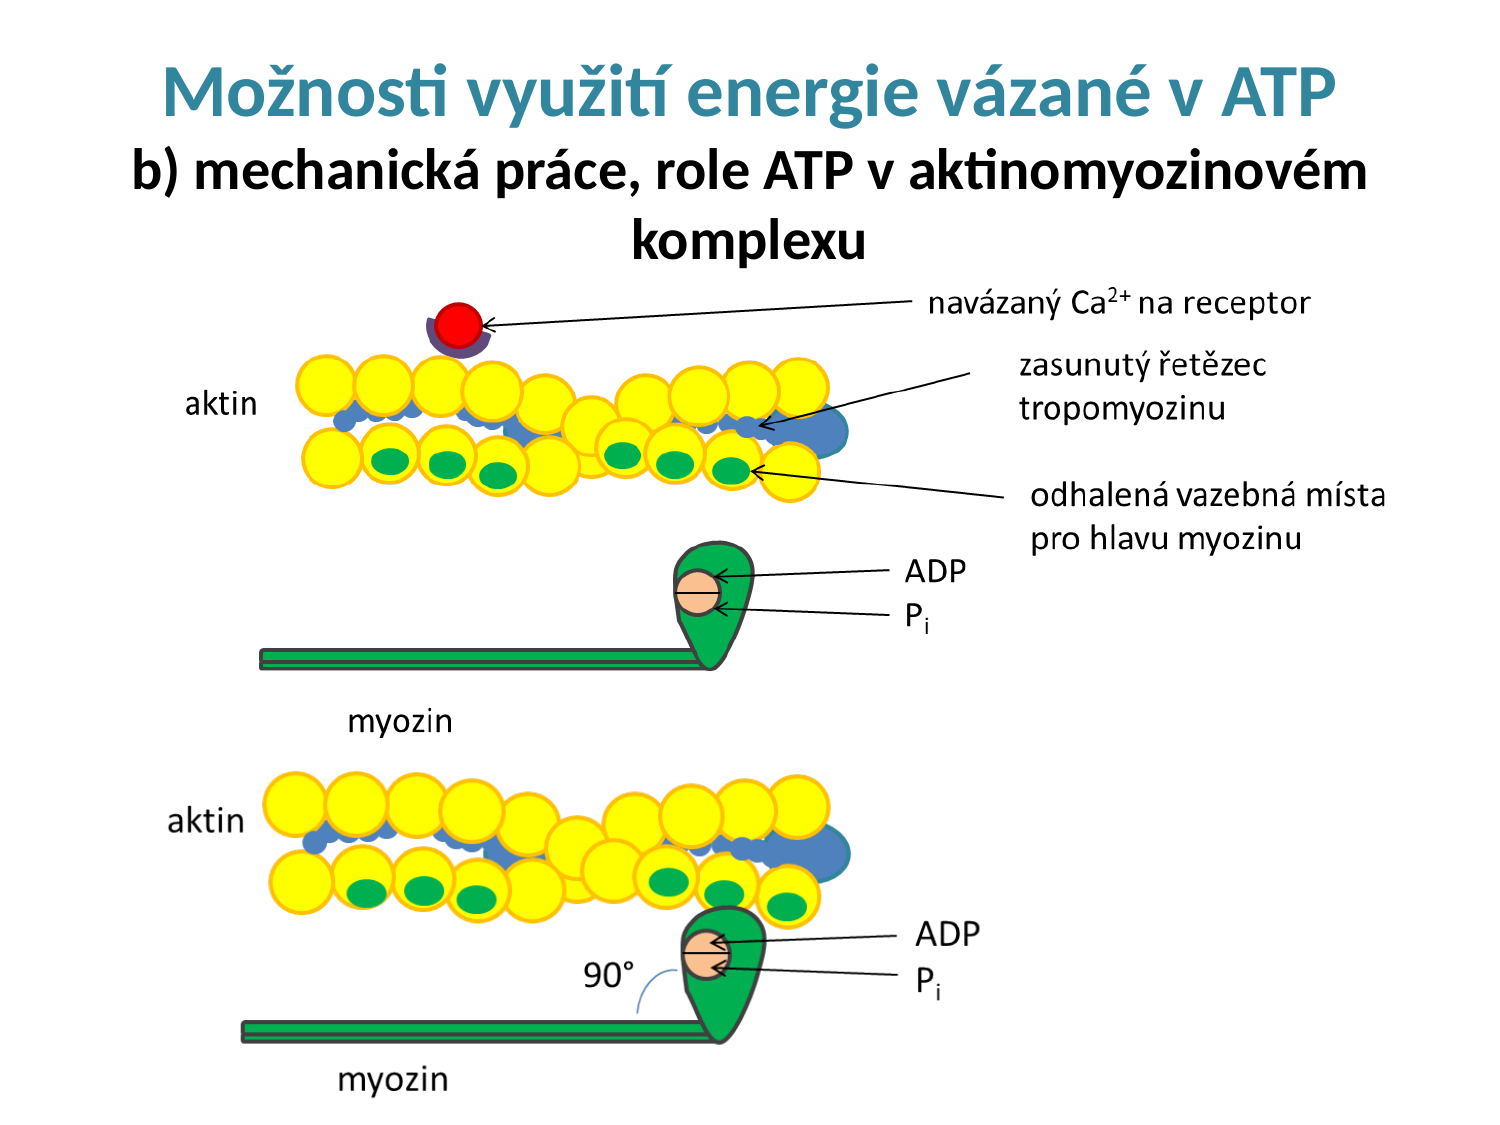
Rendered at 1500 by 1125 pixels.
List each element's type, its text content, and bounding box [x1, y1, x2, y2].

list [161, 266, 1473, 764]
title Možnosti využití energie vázané v ATP b) mechanická práce, role ATP v aktinomyozinovém komplexu [0, 33, 1500, 279]
picture [142, 771, 1070, 1125]
